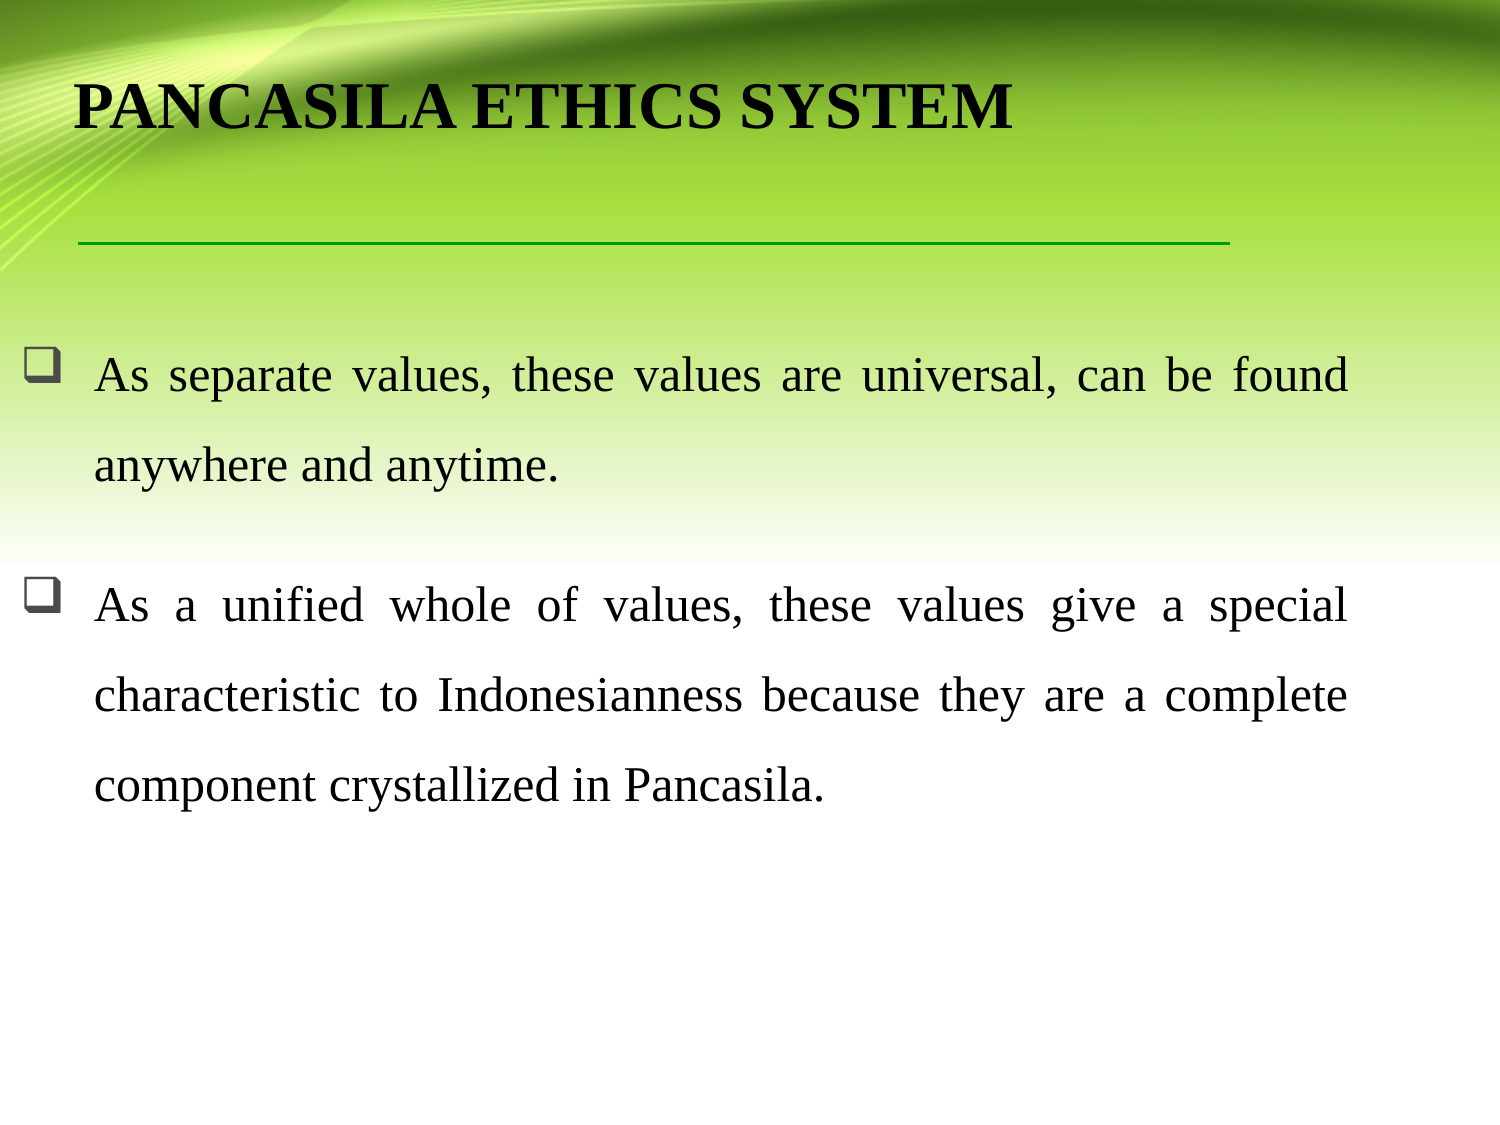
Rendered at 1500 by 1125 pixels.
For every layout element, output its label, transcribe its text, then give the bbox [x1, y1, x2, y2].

text_box PANCASILA ETHICS SYSTEM [59, 54, 1030, 150]
picture [0, 0, 1500, 1125]
text_box As separate values, these values are universal, can be found anywhere and anytime. As a unified whole of values, these values give a special characteristic to Indonesianness because they are a complete component crystallized in Pancasila. [5, 304, 1365, 820]
